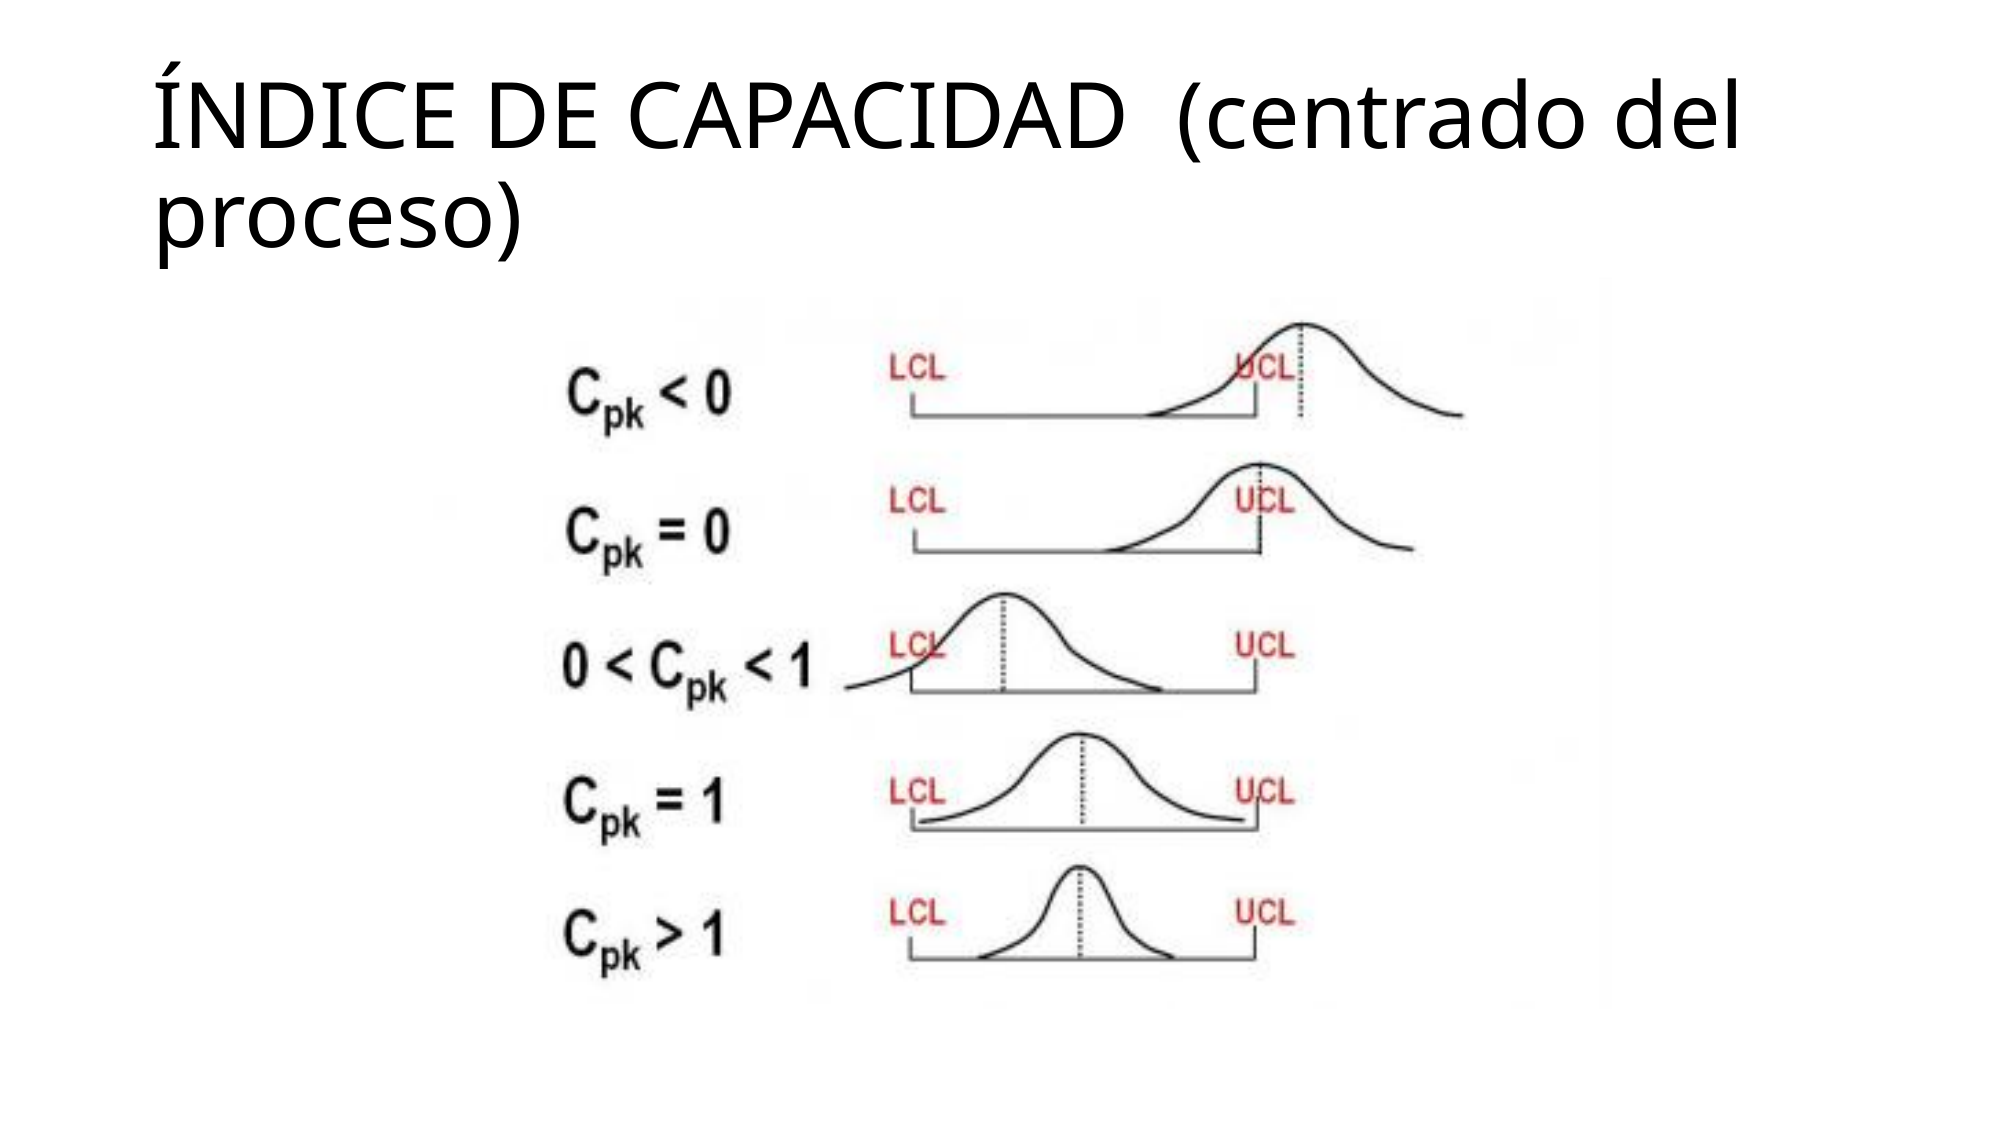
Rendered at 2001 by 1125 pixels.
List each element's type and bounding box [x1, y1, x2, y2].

list [347, 277, 1612, 1009]
